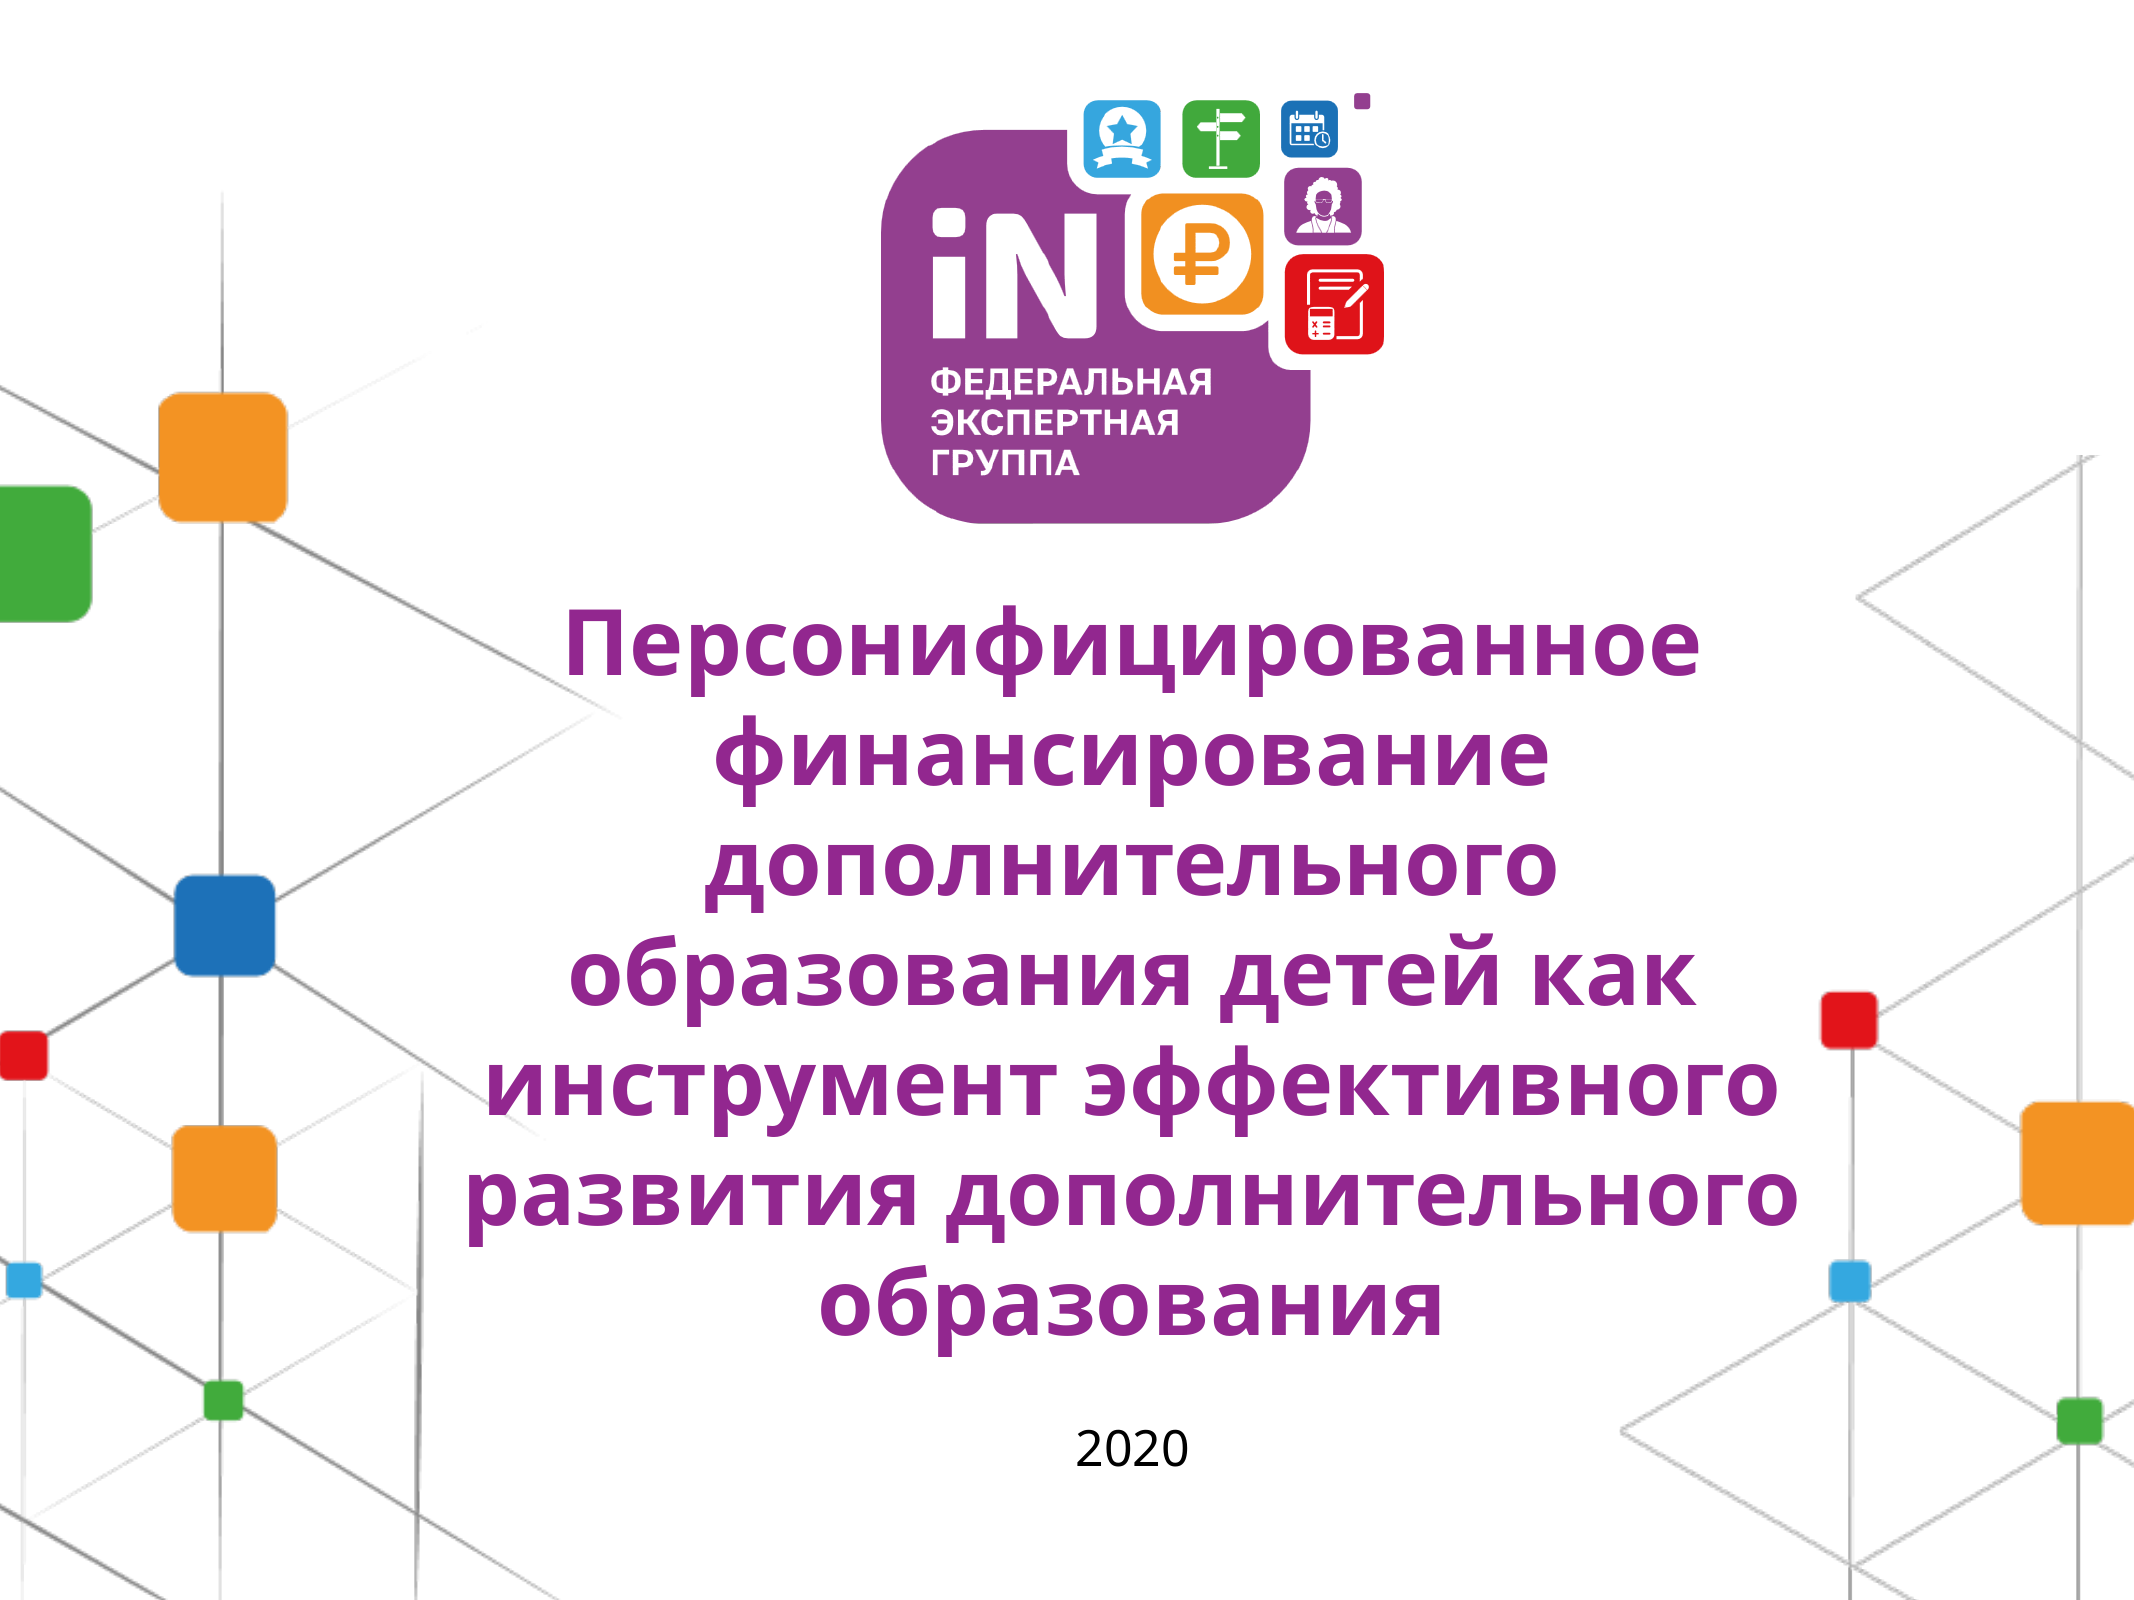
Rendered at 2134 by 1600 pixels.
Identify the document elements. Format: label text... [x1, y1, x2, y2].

picture [0, 166, 627, 1600]
picture [1619, 455, 2134, 1600]
picture [881, 92, 1385, 525]
text_box Персонифицированное финансирование дополнительного образования детей как инструмент эффективного развития дополнительного образования [627, 575, 1619, 1362]
text_box 2020 [1067, 1407, 1198, 1485]
